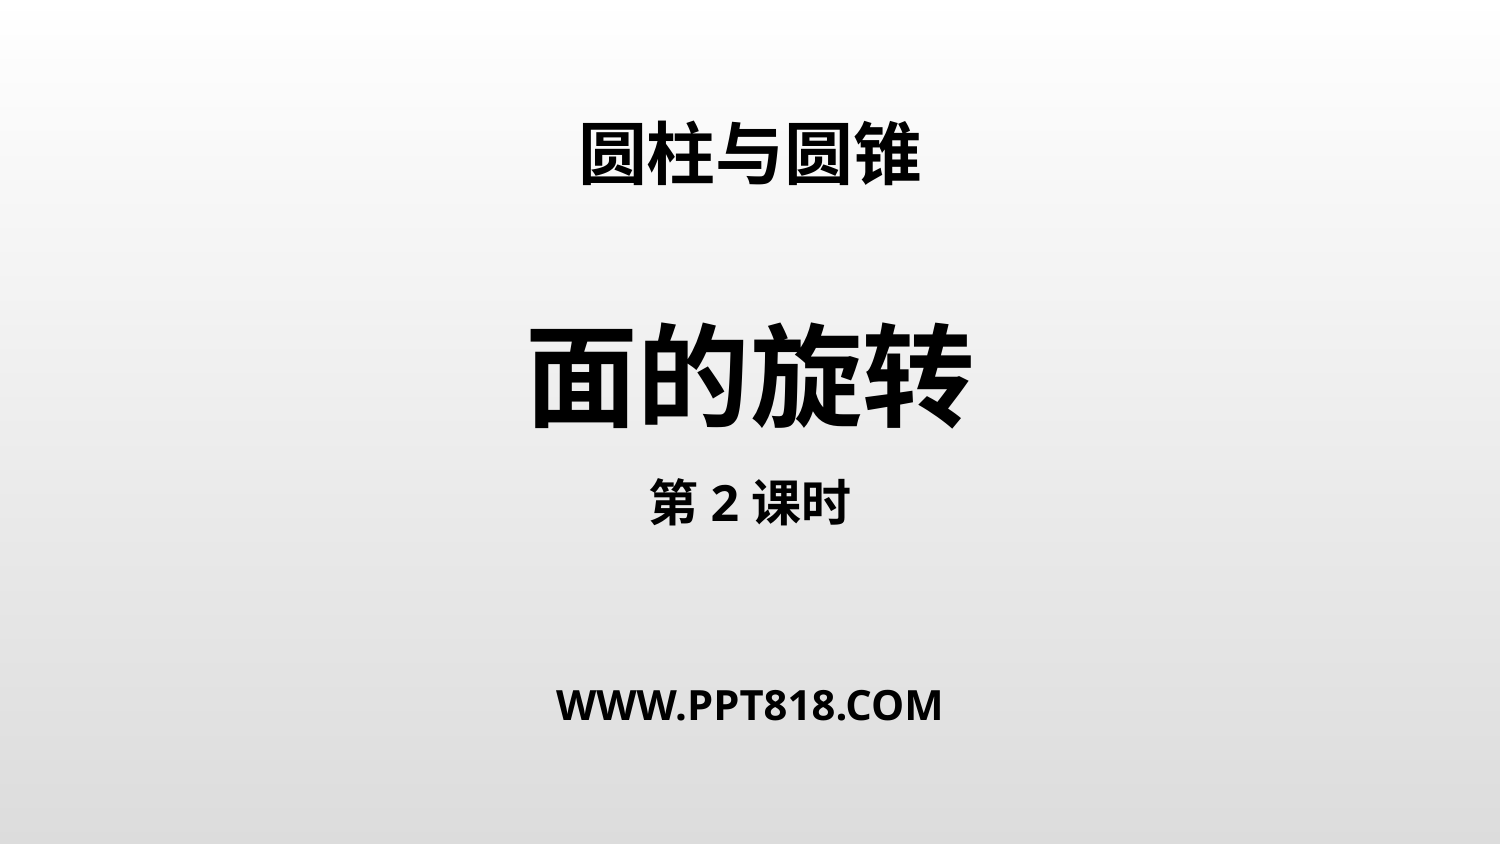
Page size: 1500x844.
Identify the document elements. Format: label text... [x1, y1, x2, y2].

text_box WWW.PPT818.COM [0, 666, 1500, 737]
text_box 面的旋转 第2课时 [0, 232, 1500, 537]
text_box 圆柱与圆锥 [0, 105, 1500, 200]
